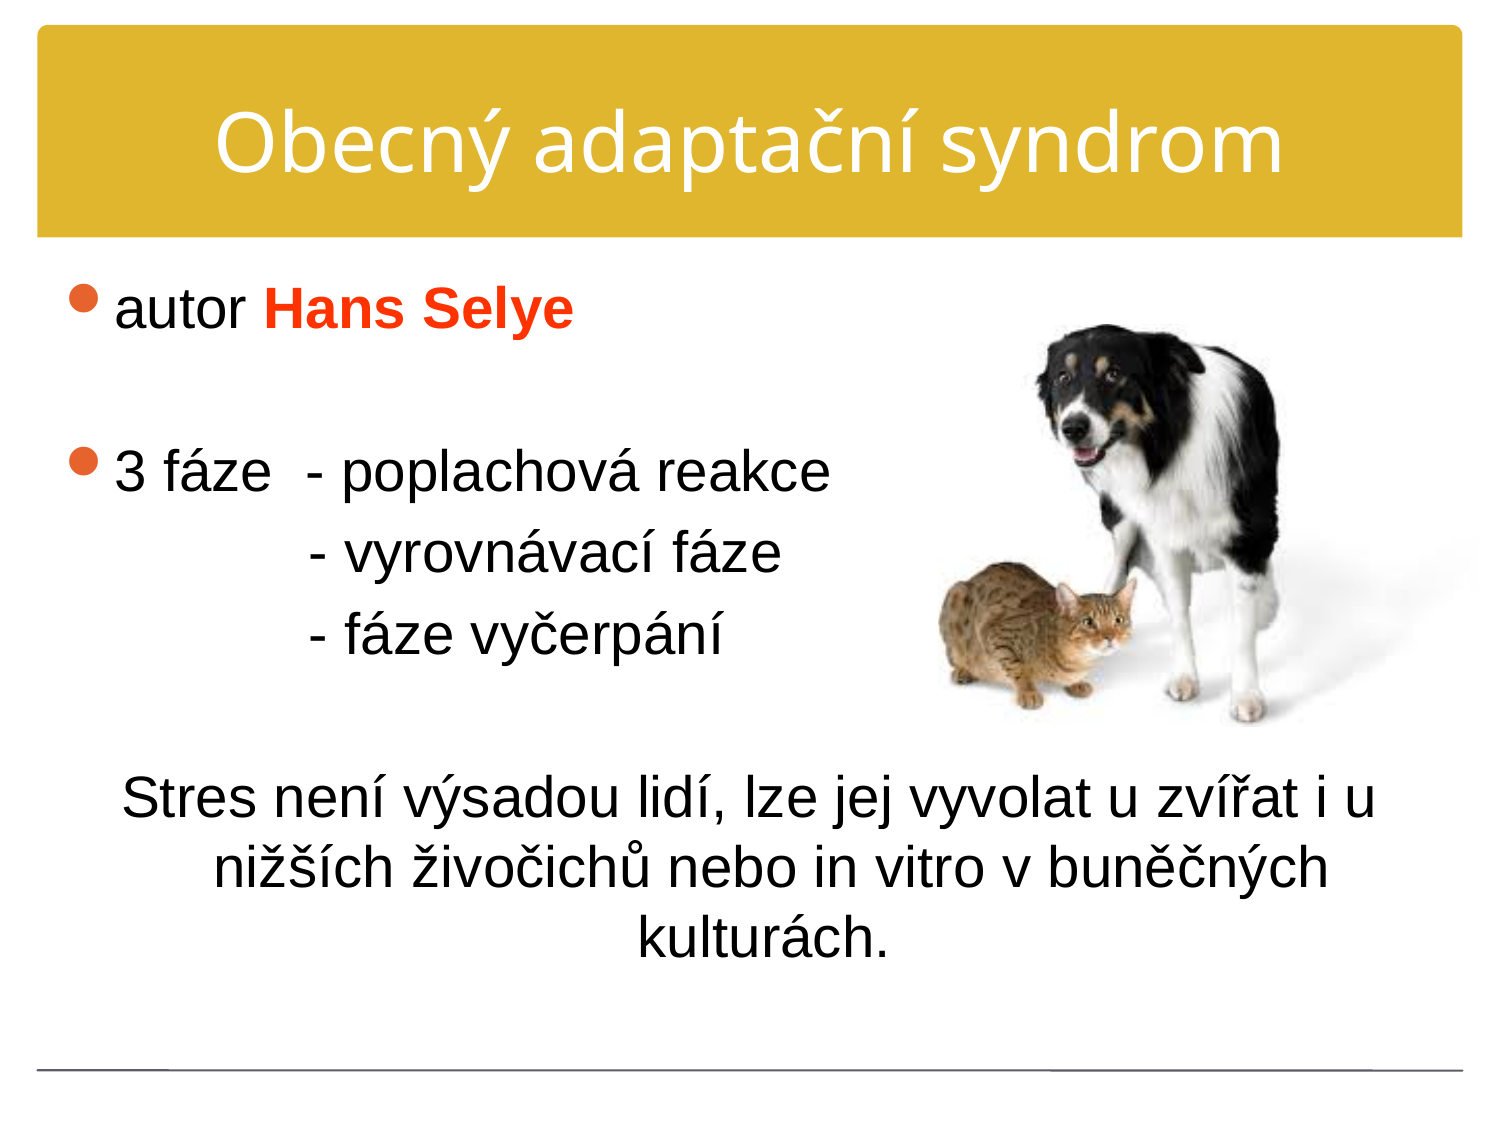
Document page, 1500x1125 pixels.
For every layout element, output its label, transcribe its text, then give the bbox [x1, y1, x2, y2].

picture [938, 324, 1478, 727]
list autor Hans Selye 3 fáze - poplachová reakce - vyrovnávací fáze - fáze vyčerpání Stres není výsadou lidí, lze jej vyvolat u zvířat i u nižších živočichů nebo in vitro v buněčných kulturách. [50, 262, 1450, 1050]
title Obecný adaptační syndrom [50, 45, 1450, 233]
